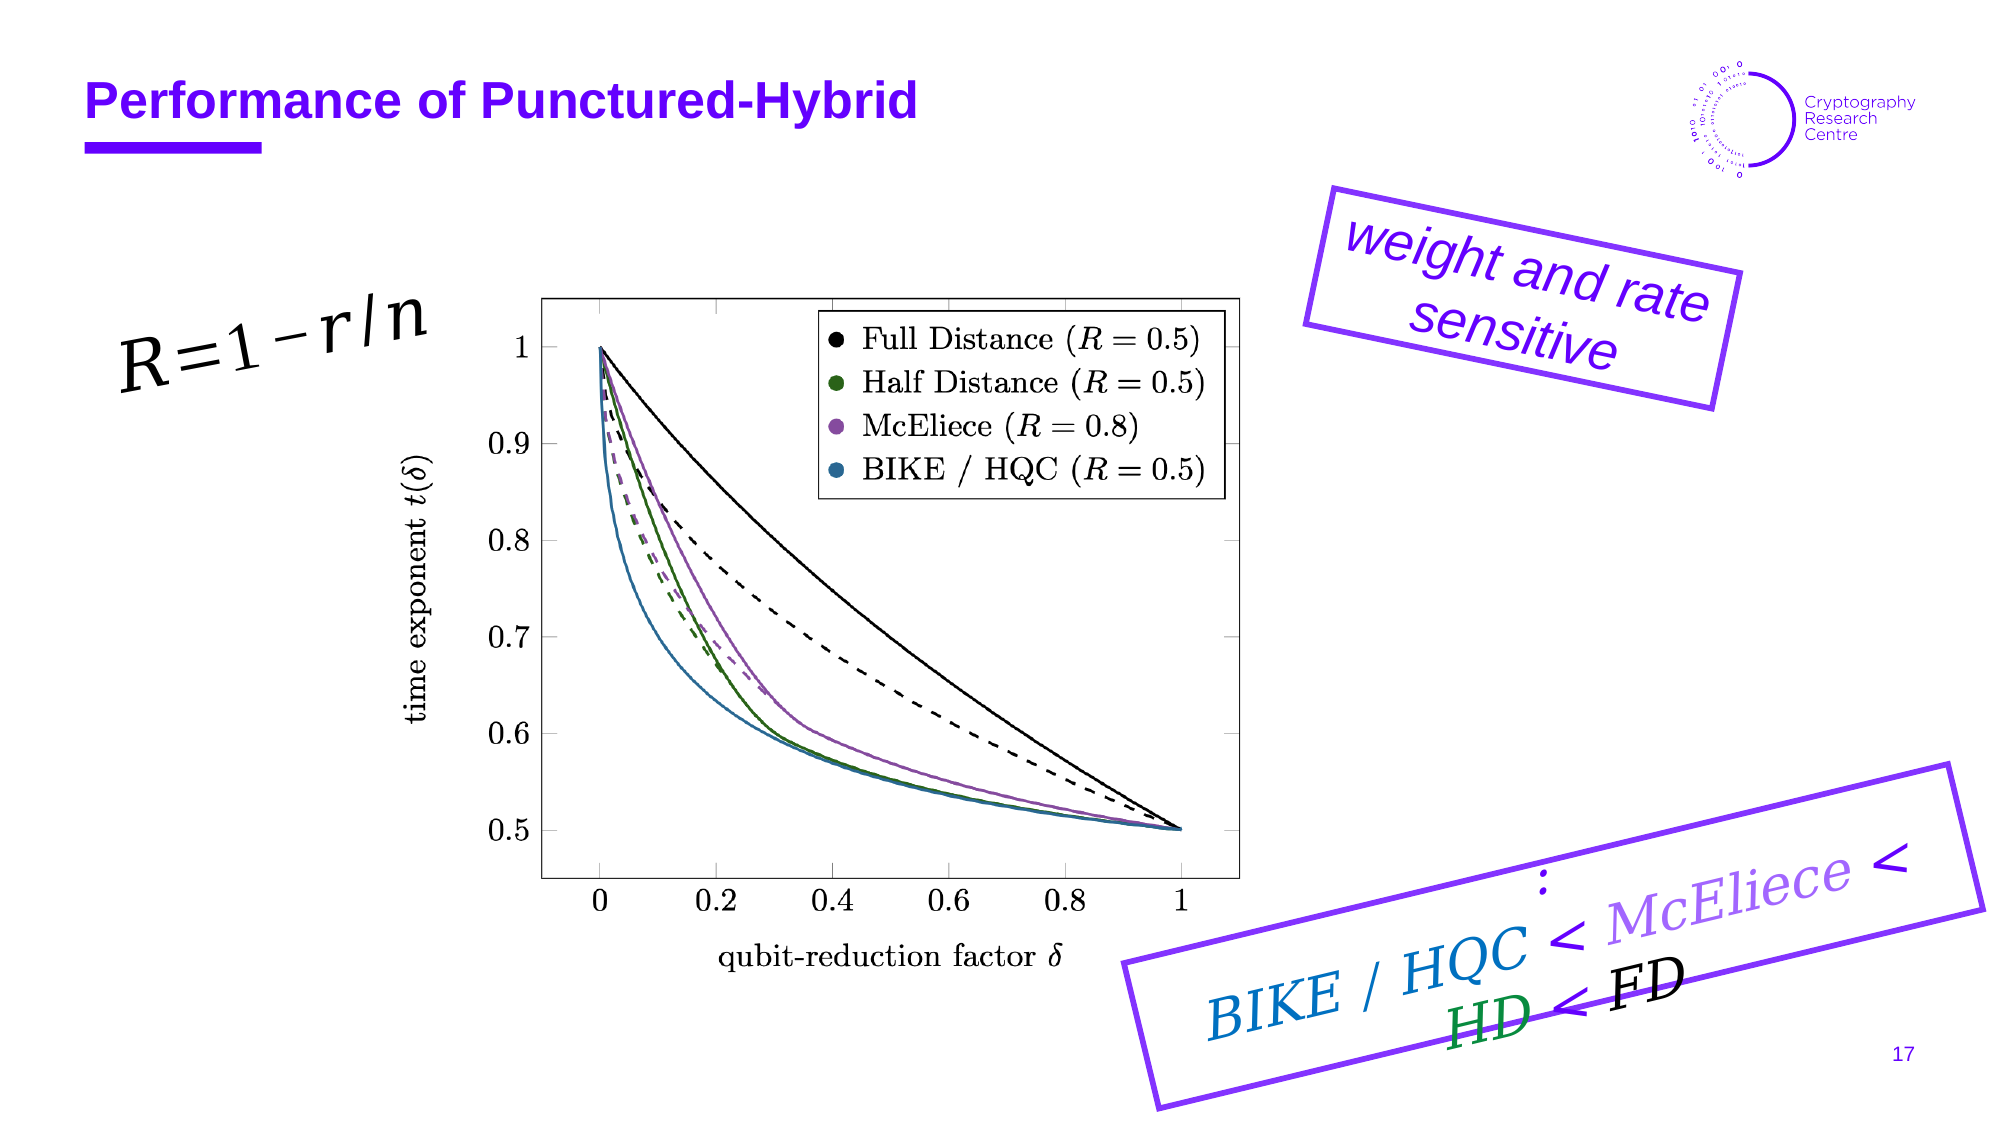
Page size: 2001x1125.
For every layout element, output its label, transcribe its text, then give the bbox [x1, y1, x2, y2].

picture [377, 248, 1284, 991]
picture [1689, 61, 1916, 178]
text_box weight and rate sensitive [1303, 185, 1743, 412]
text_box 17 [1849, 1041, 1916, 1066]
text_box Performance of Punctured-Hybrid [84, 74, 1518, 124]
text_box : BIKE / HQC < McEliece < HD < FD [1130, 761, 1986, 1111]
